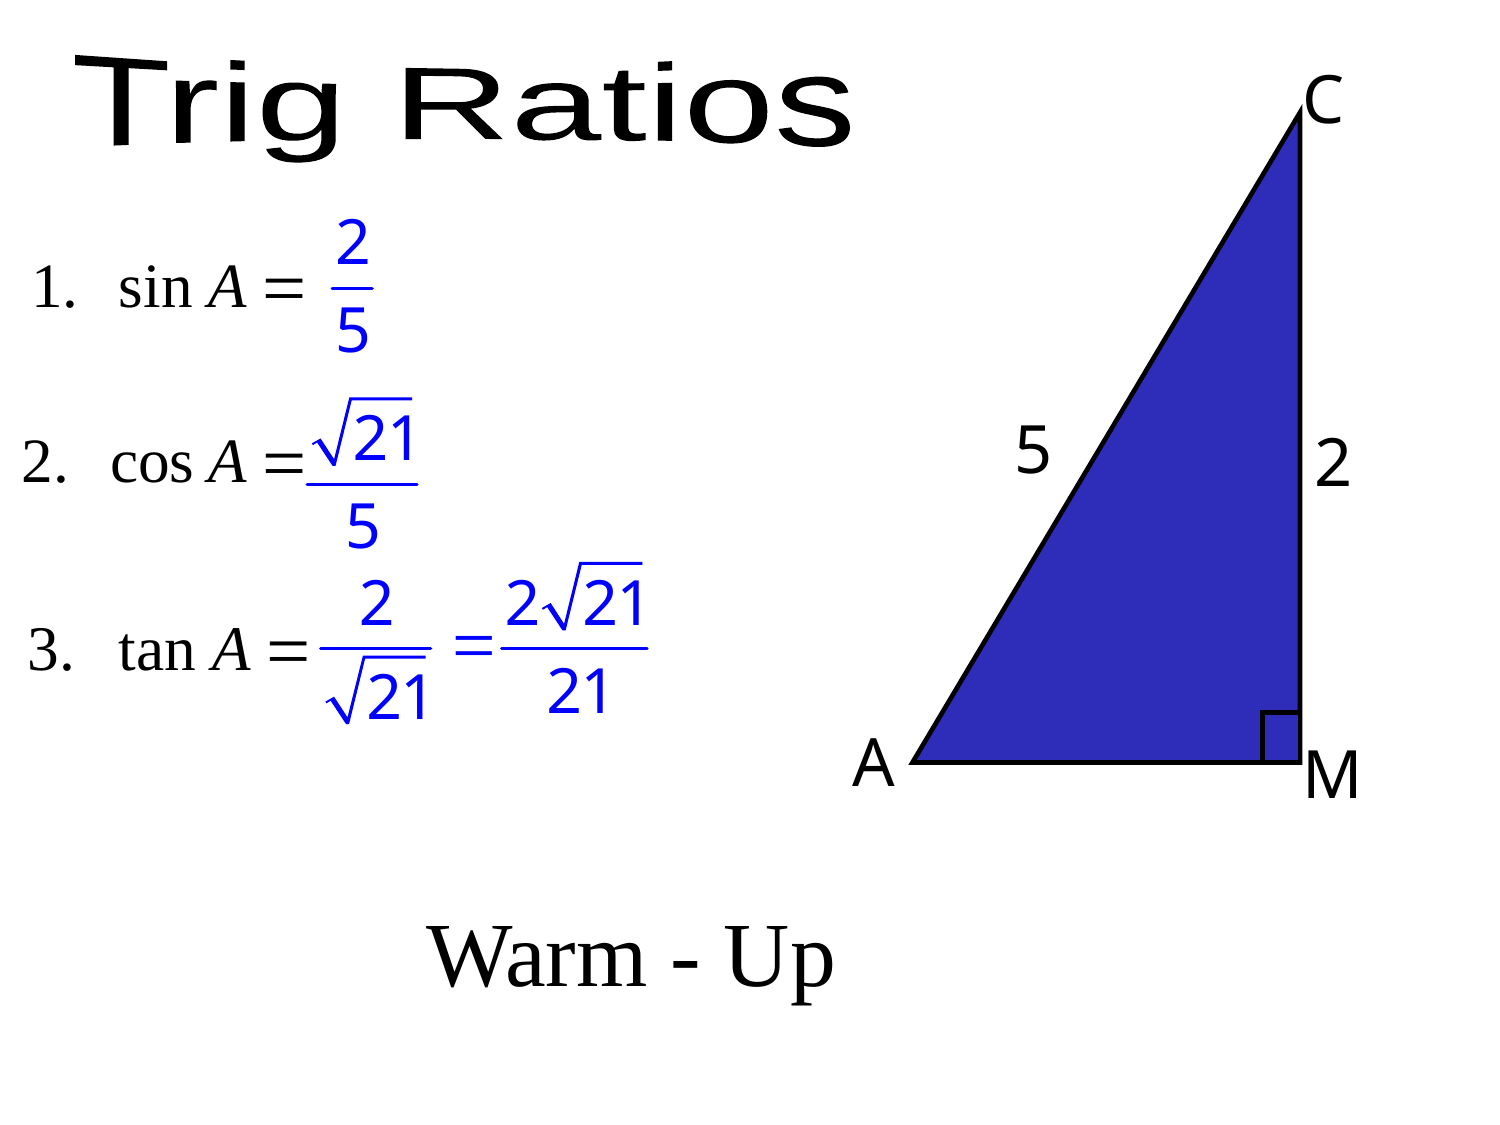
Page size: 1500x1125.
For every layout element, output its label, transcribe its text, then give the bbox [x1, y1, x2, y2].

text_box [19, 612, 304, 687]
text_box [309, 549, 660, 738]
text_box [296, 385, 433, 563]
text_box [12, 424, 291, 499]
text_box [837, 49, 1426, 821]
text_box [27, 249, 308, 324]
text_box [321, 199, 385, 367]
text_box Warm - Up [99, 887, 1163, 1013]
